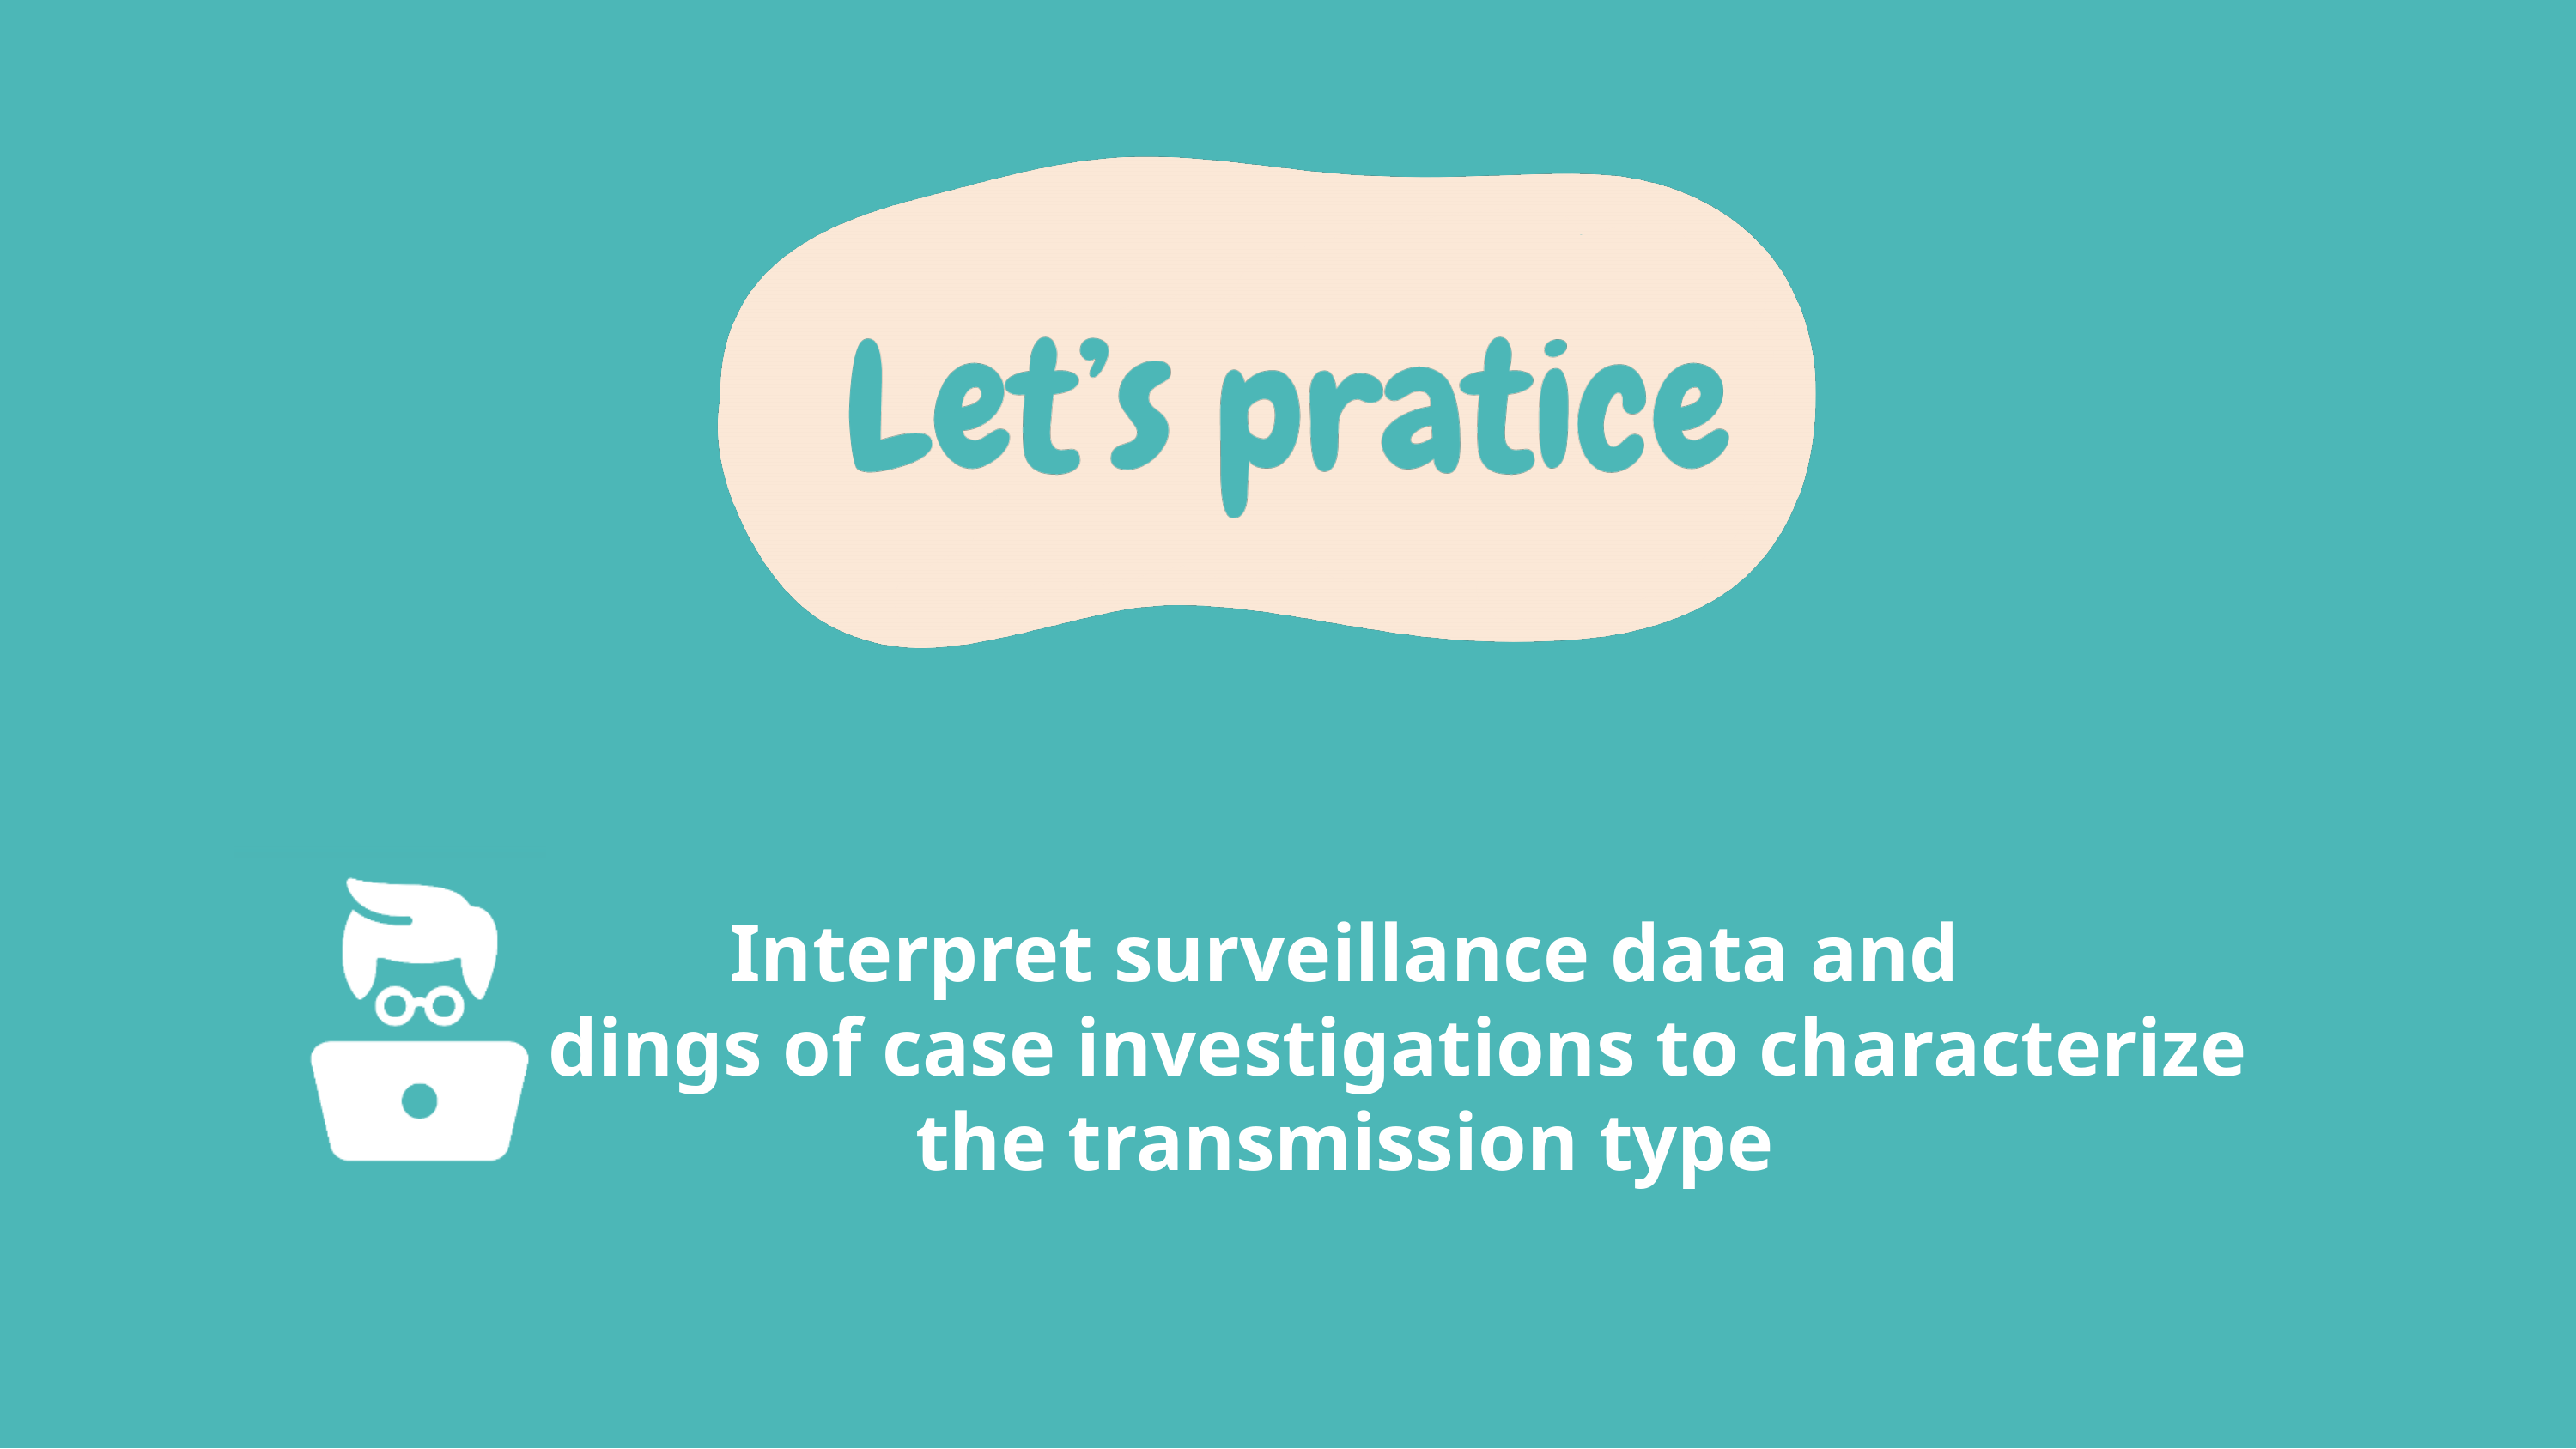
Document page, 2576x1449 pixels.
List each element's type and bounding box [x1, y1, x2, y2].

picture [735, 250, 1838, 627]
text_box [0, 0, 2576, 1449]
picture [234, 845, 546, 1190]
